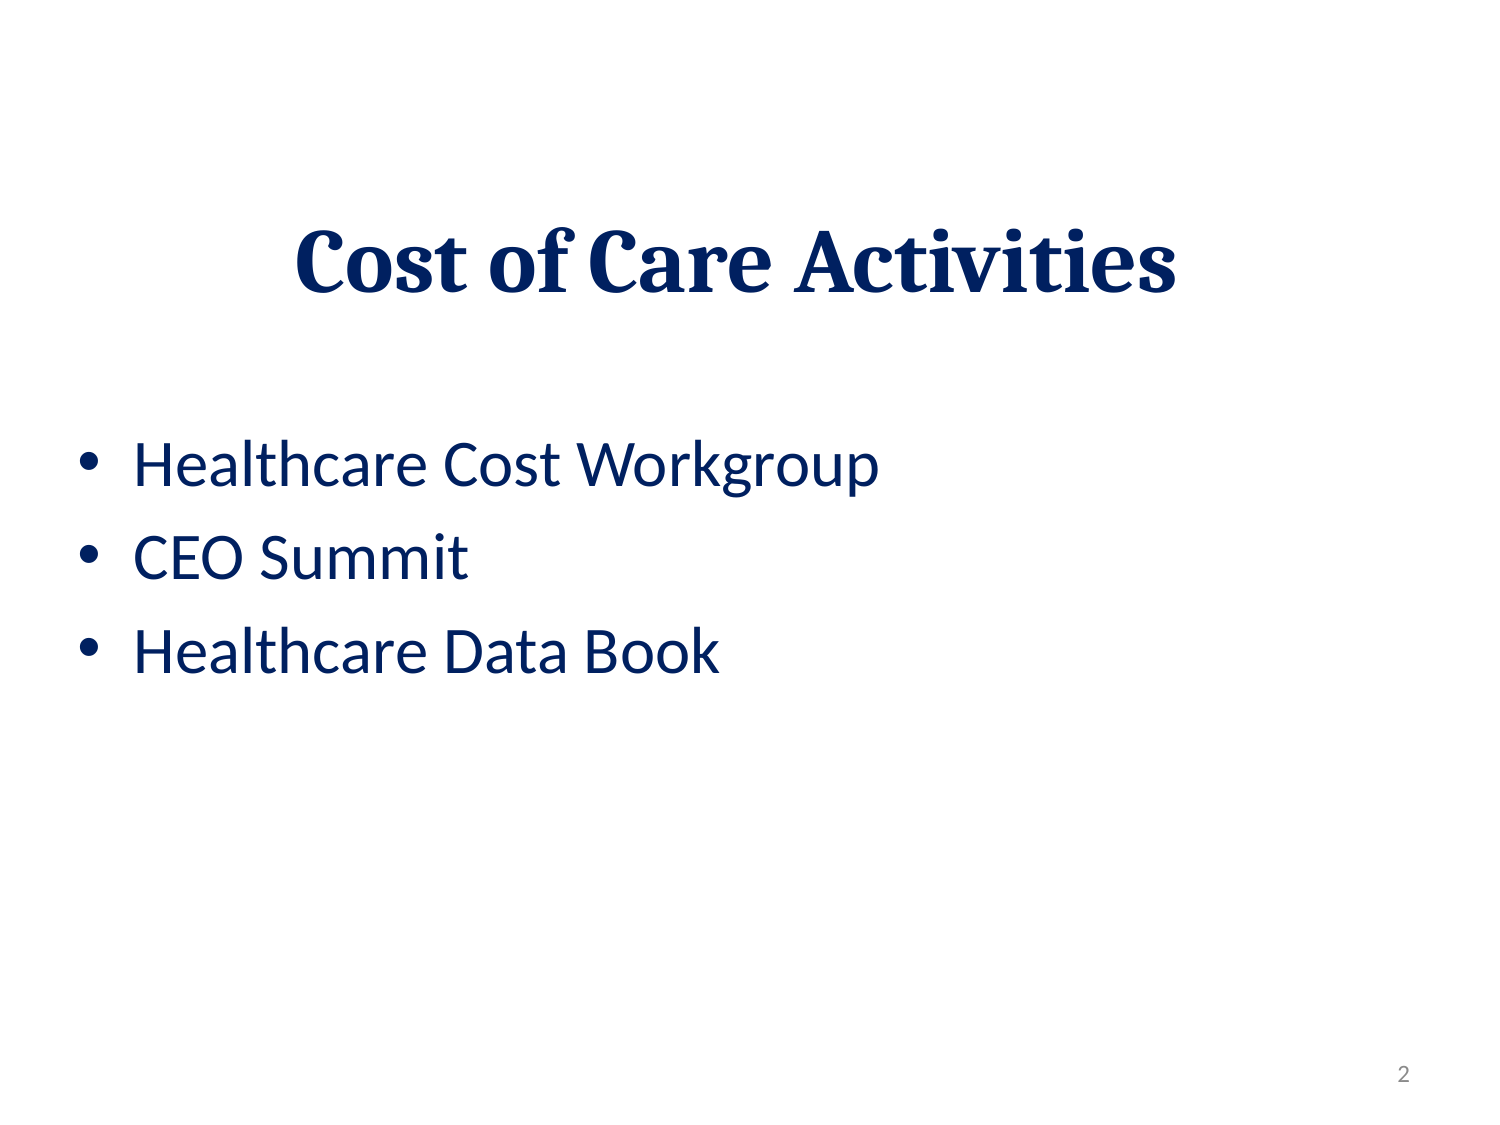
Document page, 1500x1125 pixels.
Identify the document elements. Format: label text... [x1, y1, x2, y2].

list Healthcare Cost Workgroup CEO Summit Healthcare Data Book [62, 412, 1413, 1125]
title Cost of Care Activities [62, 162, 1413, 350]
slide_number 2 [1074, 1042, 1425, 1103]
